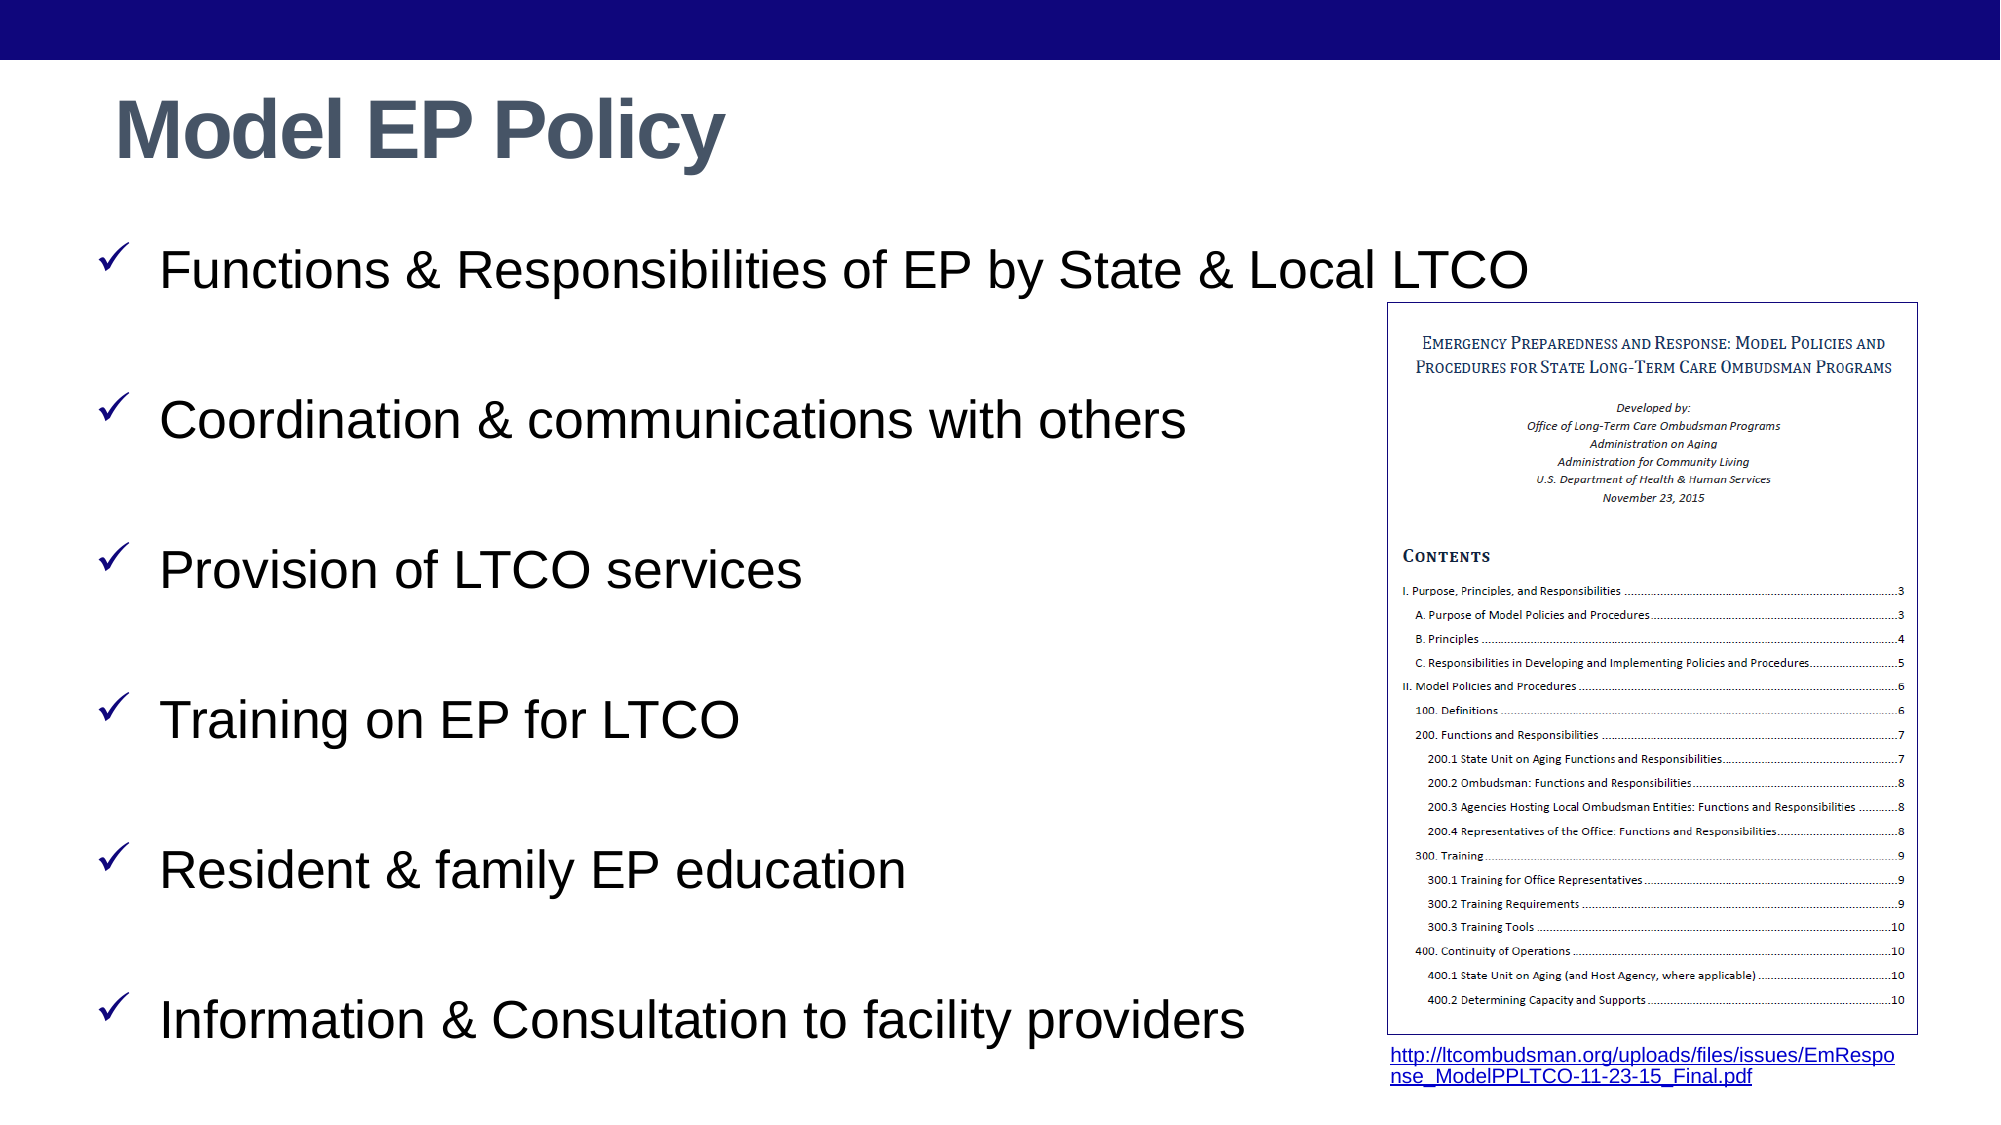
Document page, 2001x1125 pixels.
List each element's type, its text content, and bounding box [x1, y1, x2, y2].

text_box http://ltcombudsman.org/uploads/files/issues/EmResponse_ModelPPLTCO-11-23-15_Final.pdf [1375, 1034, 1918, 1099]
picture [1387, 302, 1918, 1035]
list Functions & Responsibilities of EP by State & Local LTCO Coordination & communications with others Provision of LTCO services Training on EP for LTCO Resident & family EP education Information & Consultation to facility providers [80, 227, 1900, 1063]
title Model EP Policy [99, 43, 1900, 207]
